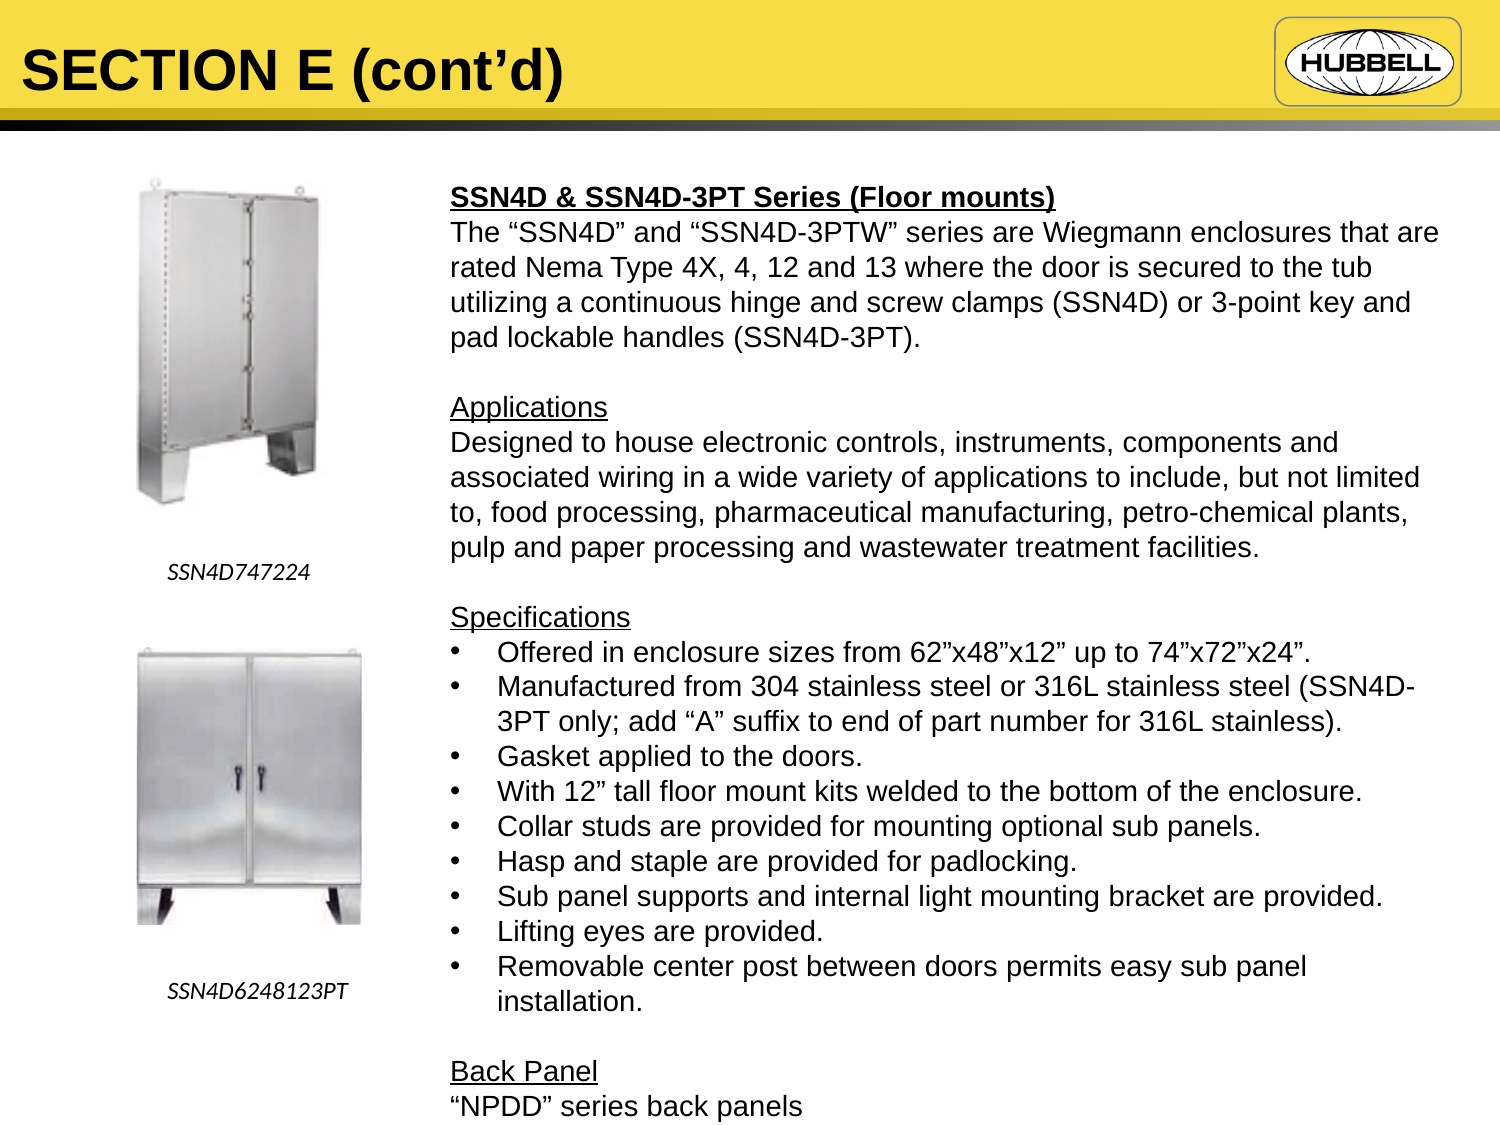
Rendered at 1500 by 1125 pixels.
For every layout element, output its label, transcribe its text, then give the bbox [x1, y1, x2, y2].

text_box SSN4D & SSN4D-3PT Series (Floor mounts) The “SSN4D” and “SSN4D-3PTW” series are Wiegmann enclosures that are rated Nema Type 4X, 4, 12 and 13 where the door is secured to the tub utilizing a continuous hinge and screw clamps (SSN4D) or 3-point key and pad lockable handles (SSN4D-3PT). Applications Designed to house electronic controls, instruments, components and associated wiring in a wide variety of applications to include, but not limited to, food processing, pharmaceutical manufacturing, petro-chemical plants, pulp and paper processing and wastewater treatment facilities. Specifications Offered in enclosure sizes from 62”x48”x12” up to 74”x72”x24”. Manufactured from 304 stainless steel or 316L stainless steel (SSN4D-3PT only; add “A” suffix to end of part number for 316L stainless). Gasket applied to the doors. With 12” tall floor mount kits welded to the bottom of the enclosure. Collar studs are provided for mounting optional sub panels. Hasp and staple are provided for padlocking. Sub panel supports and internal light mounting bracket are provided. Lifting eyes are provided. Removable center post between doors permits easy sub panel installation. Back Panel “NPDD” series back panels [435, 170, 1478, 1125]
picture [1358, 29, 1454, 96]
text_box SSN4D747224 SSN4D6248123PT [152, 368, 397, 1012]
text_box SECTION E (cont’d) [21, 17, 1358, 117]
picture [136, 647, 362, 925]
picture [113, 170, 352, 524]
